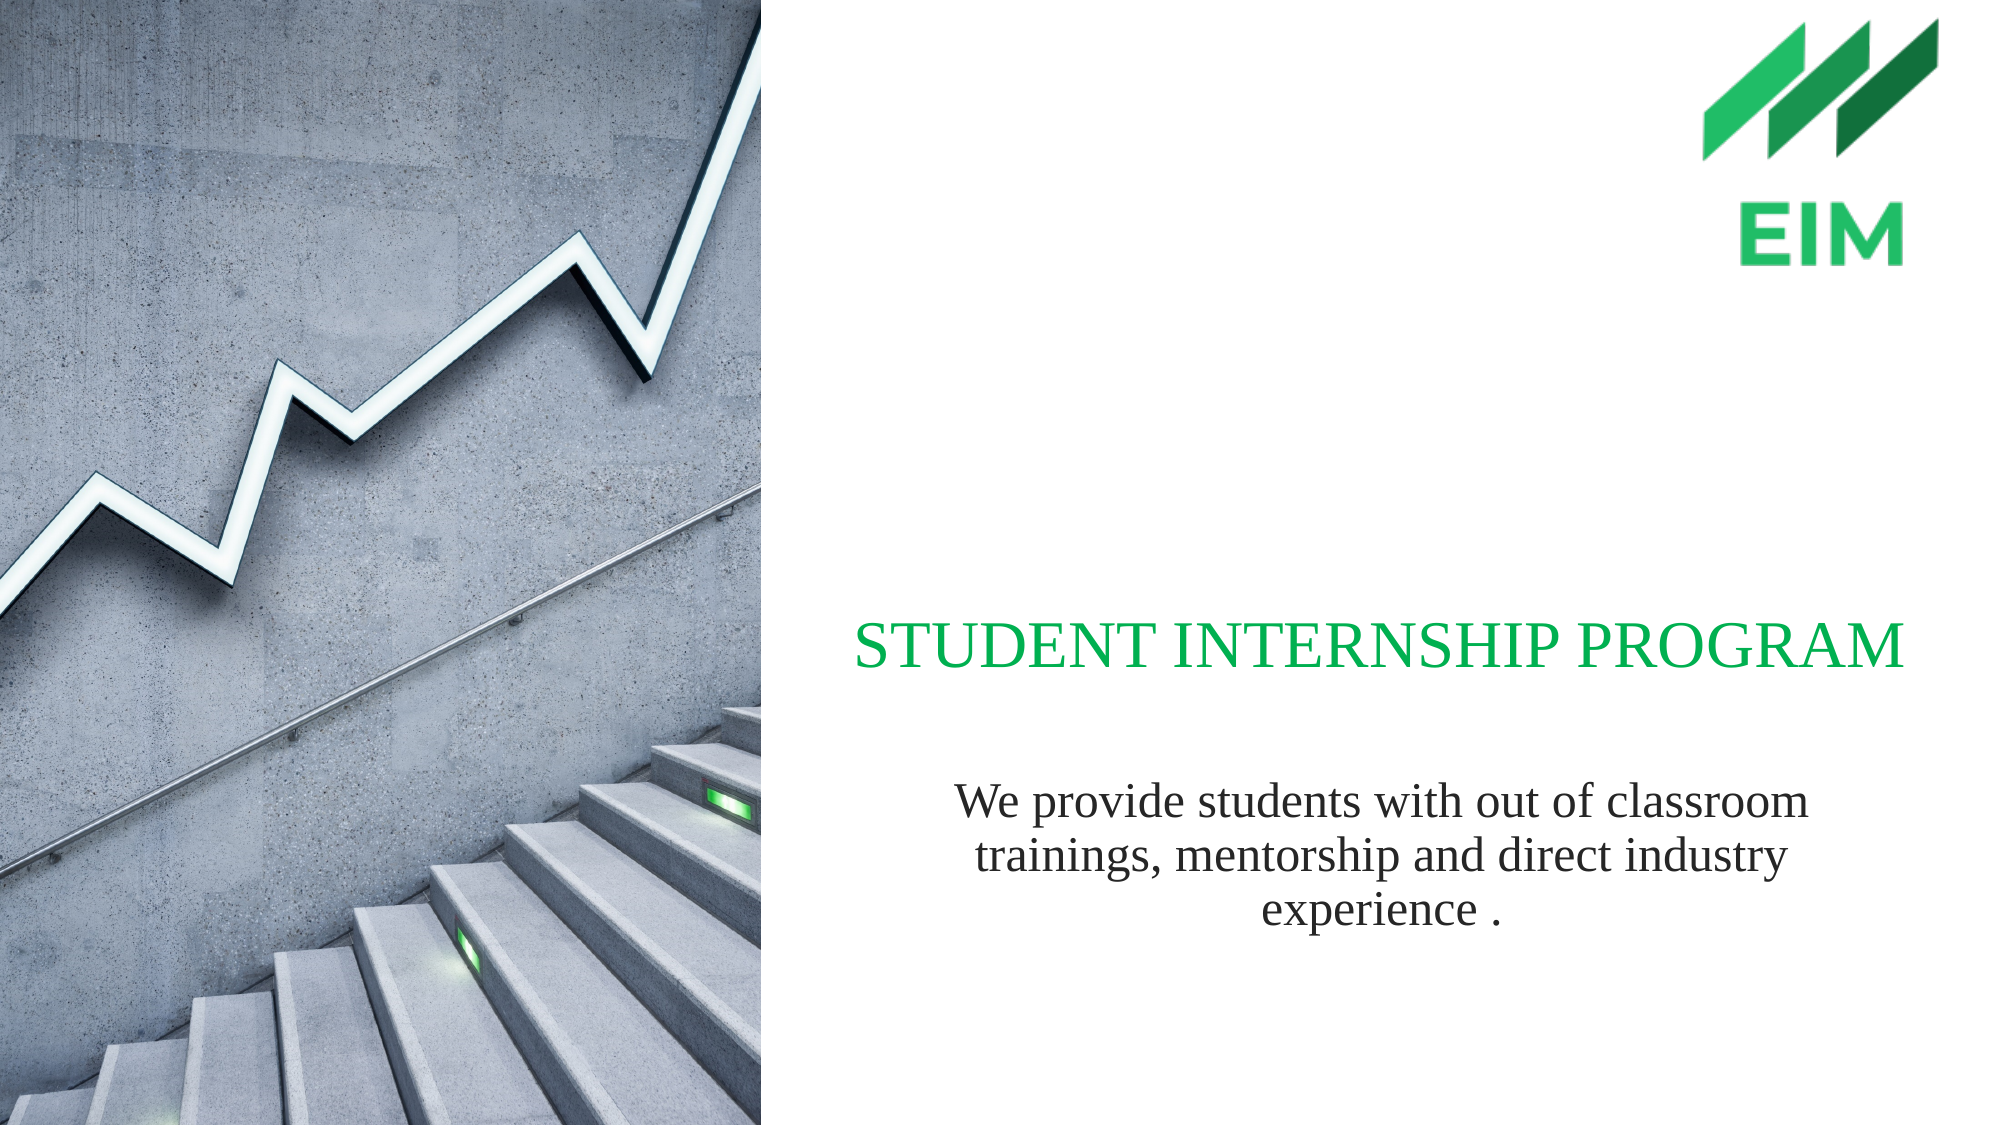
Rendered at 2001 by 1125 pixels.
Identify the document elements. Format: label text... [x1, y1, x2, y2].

picture [0, 0, 761, 1125]
picture [1664, 0, 1978, 299]
title STUDENT INTERNSHIP PROGRAM [805, 84, 1955, 690]
subtitle We provide students with out of classroom trainings, mentorship and direct industry experience . [867, 766, 1897, 935]
